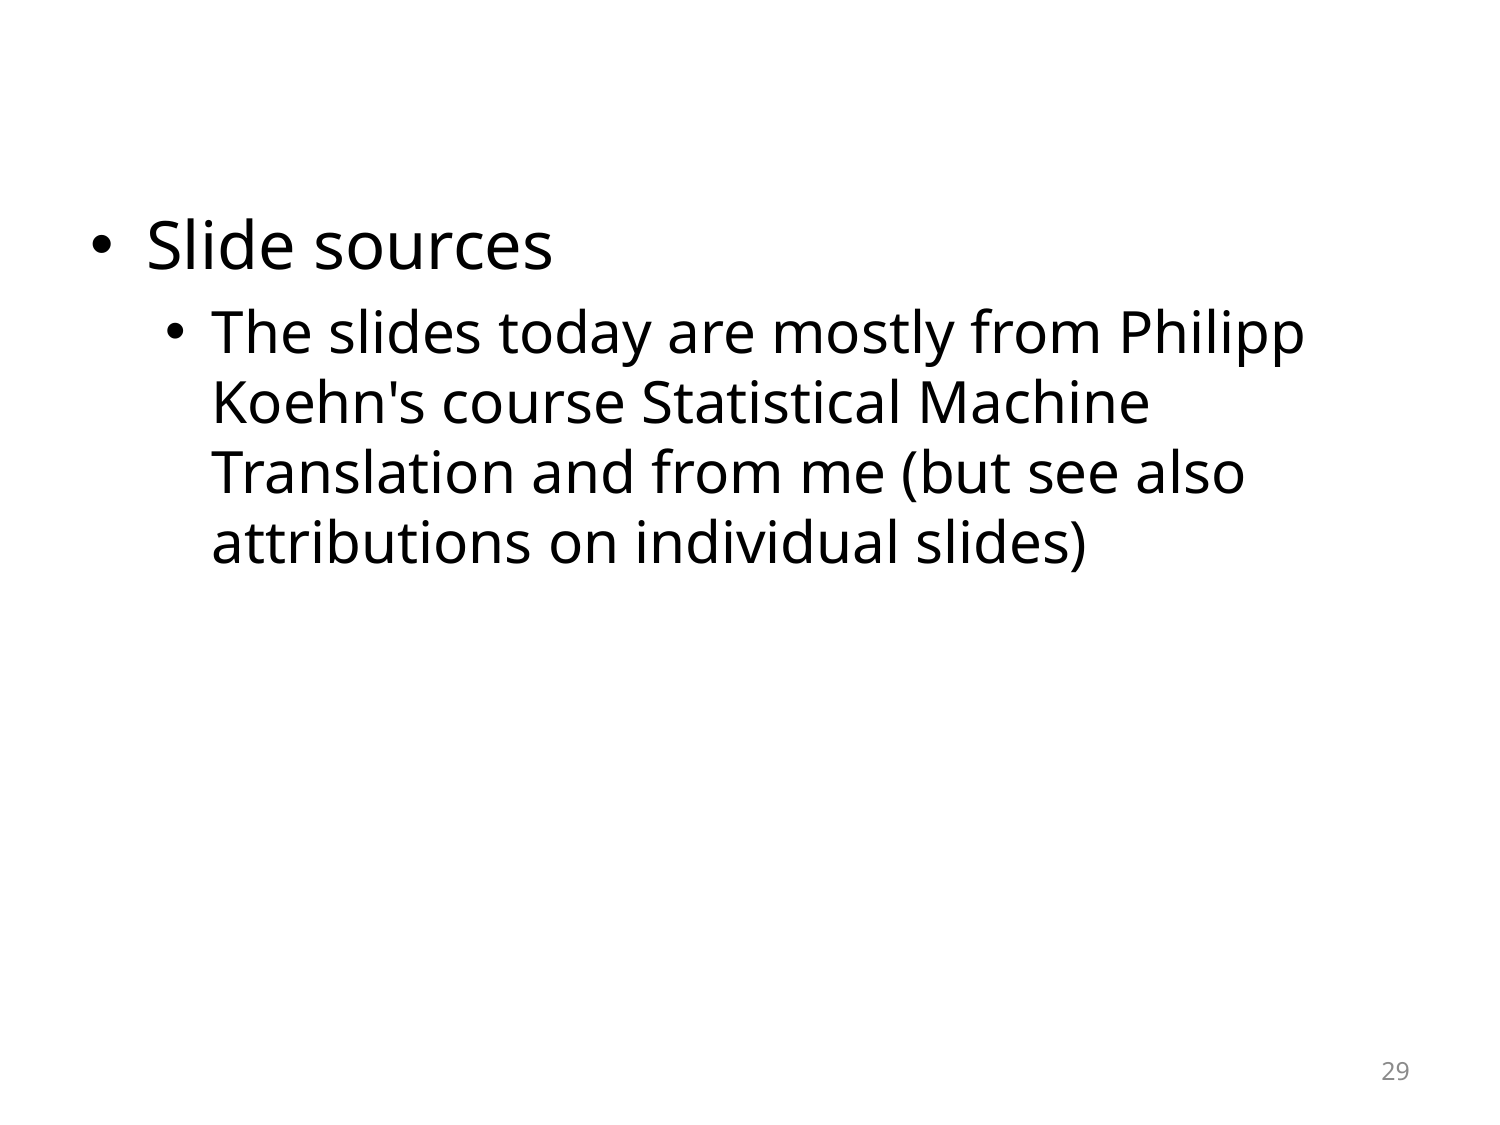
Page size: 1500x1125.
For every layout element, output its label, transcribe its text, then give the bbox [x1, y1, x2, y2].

list Slide sources The slides today are mostly from Philipp Koehn's course Statistical Machine Translation and from me (but see also attributions on individual slides) [75, 195, 1425, 1011]
slide_number 29 [1074, 1042, 1425, 1103]
